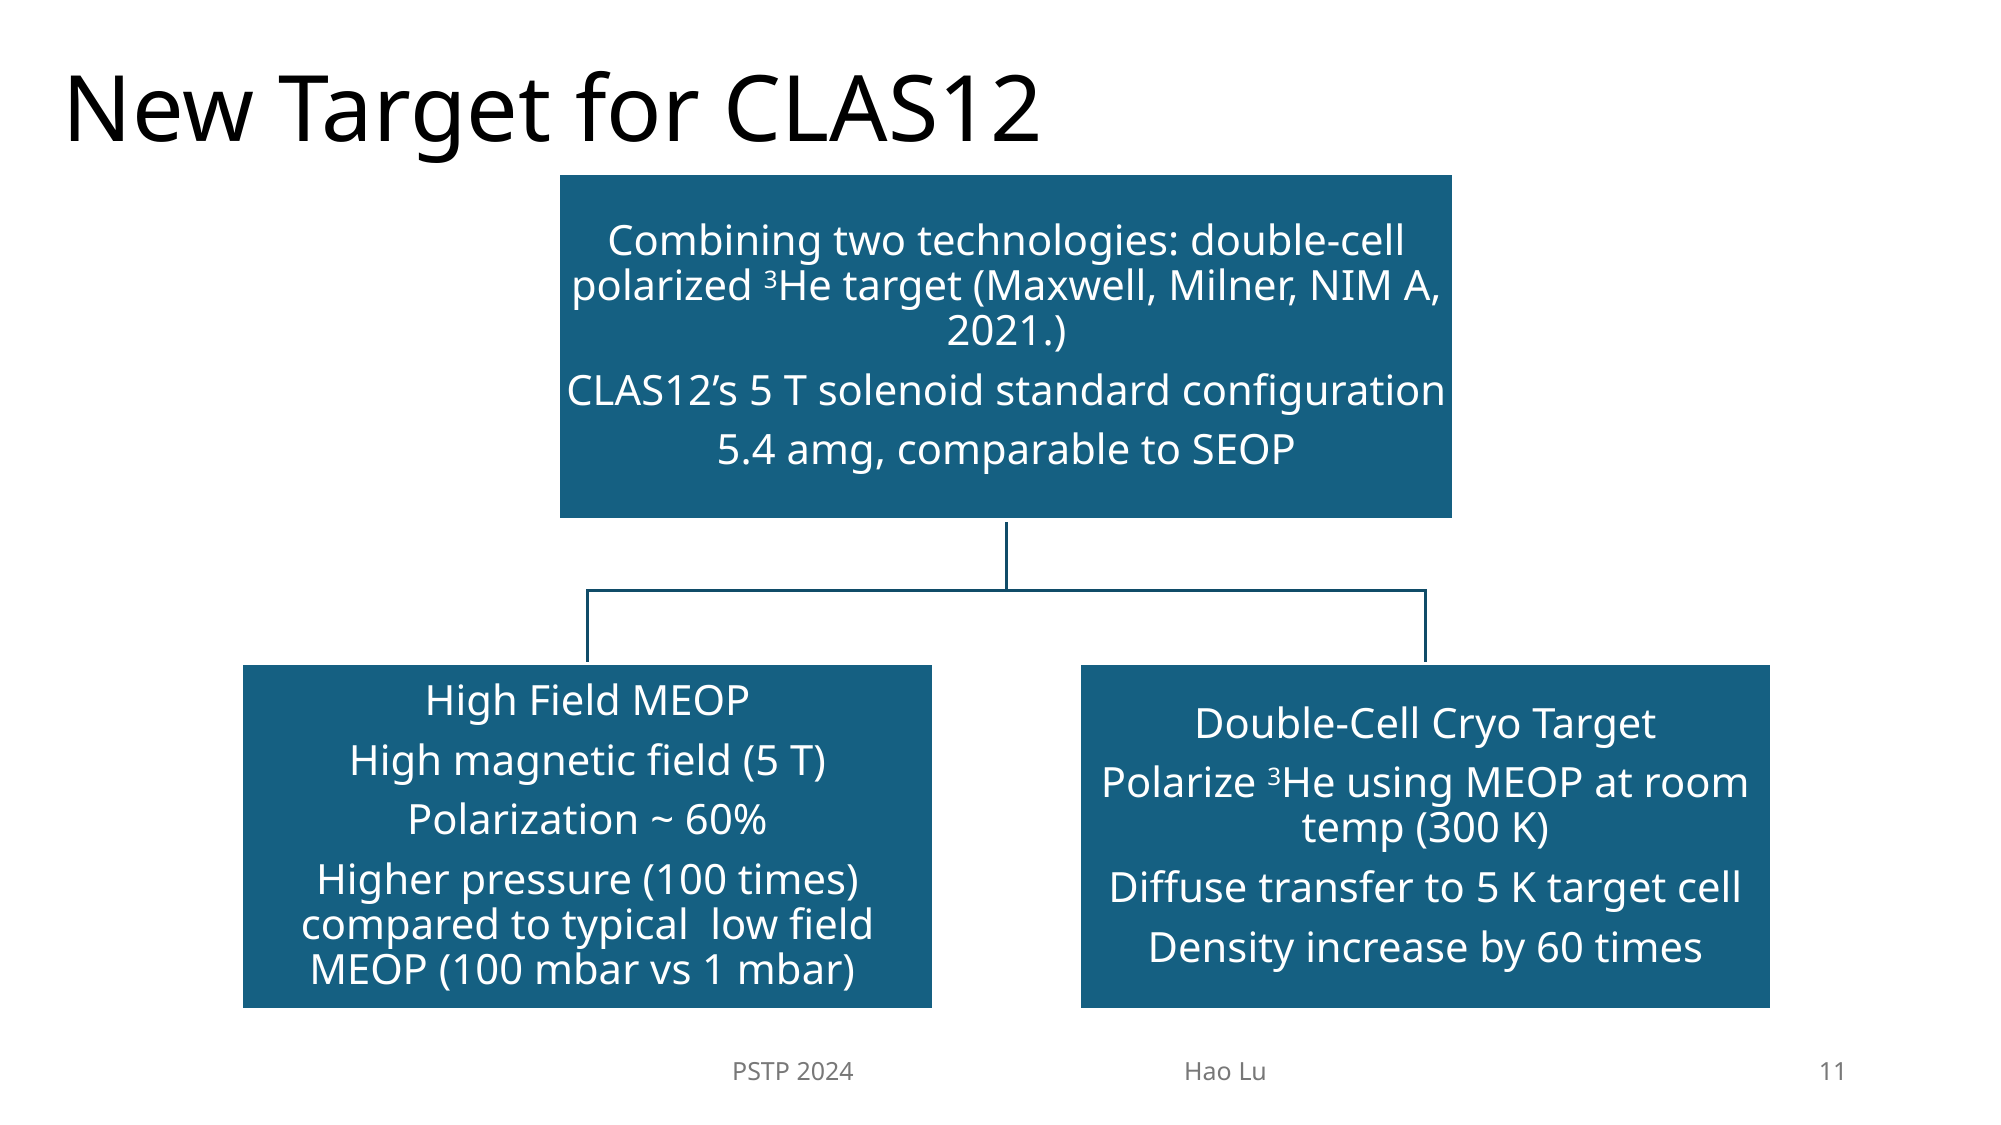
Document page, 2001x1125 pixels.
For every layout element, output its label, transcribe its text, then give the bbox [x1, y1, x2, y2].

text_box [183, 171, 1829, 1011]
footer PSTP 2024 Hao Lu [662, 1042, 1338, 1103]
title New Target for CLAS12 [47, 32, 1544, 192]
slide_number 11 [1412, 1042, 1863, 1103]
